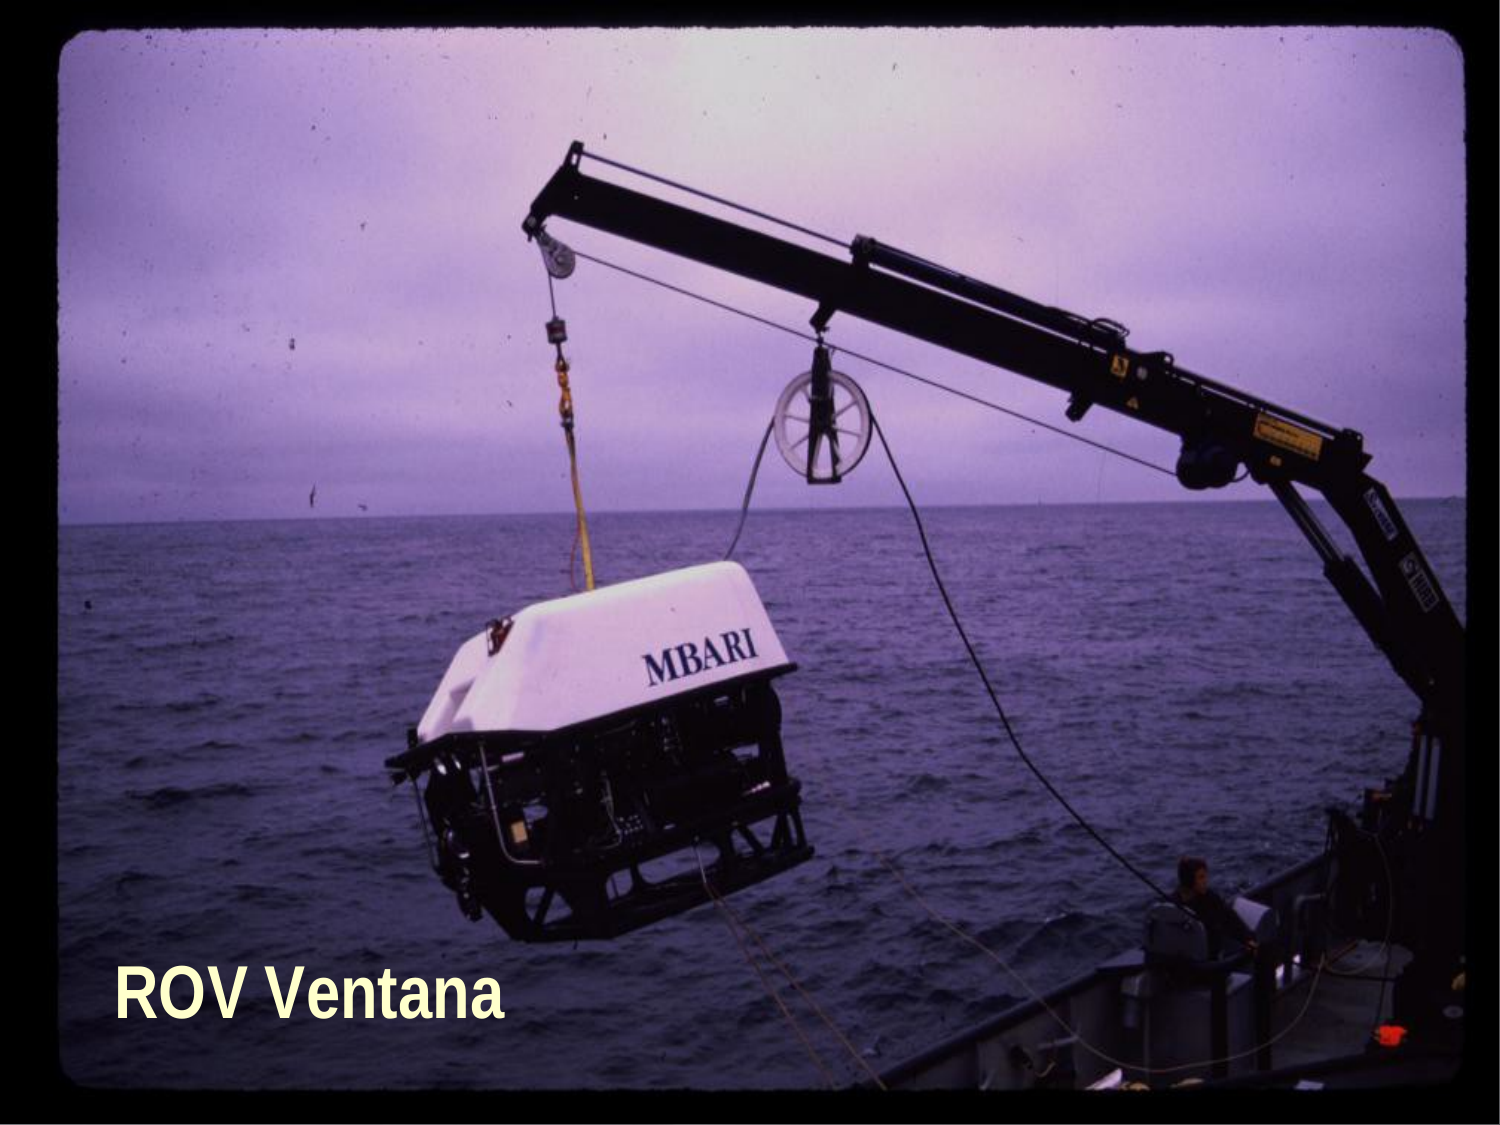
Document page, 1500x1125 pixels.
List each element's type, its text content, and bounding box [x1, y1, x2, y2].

text_box ROV Ventana [112, 943, 506, 1034]
text_box [0, 0, 1499, 1124]
